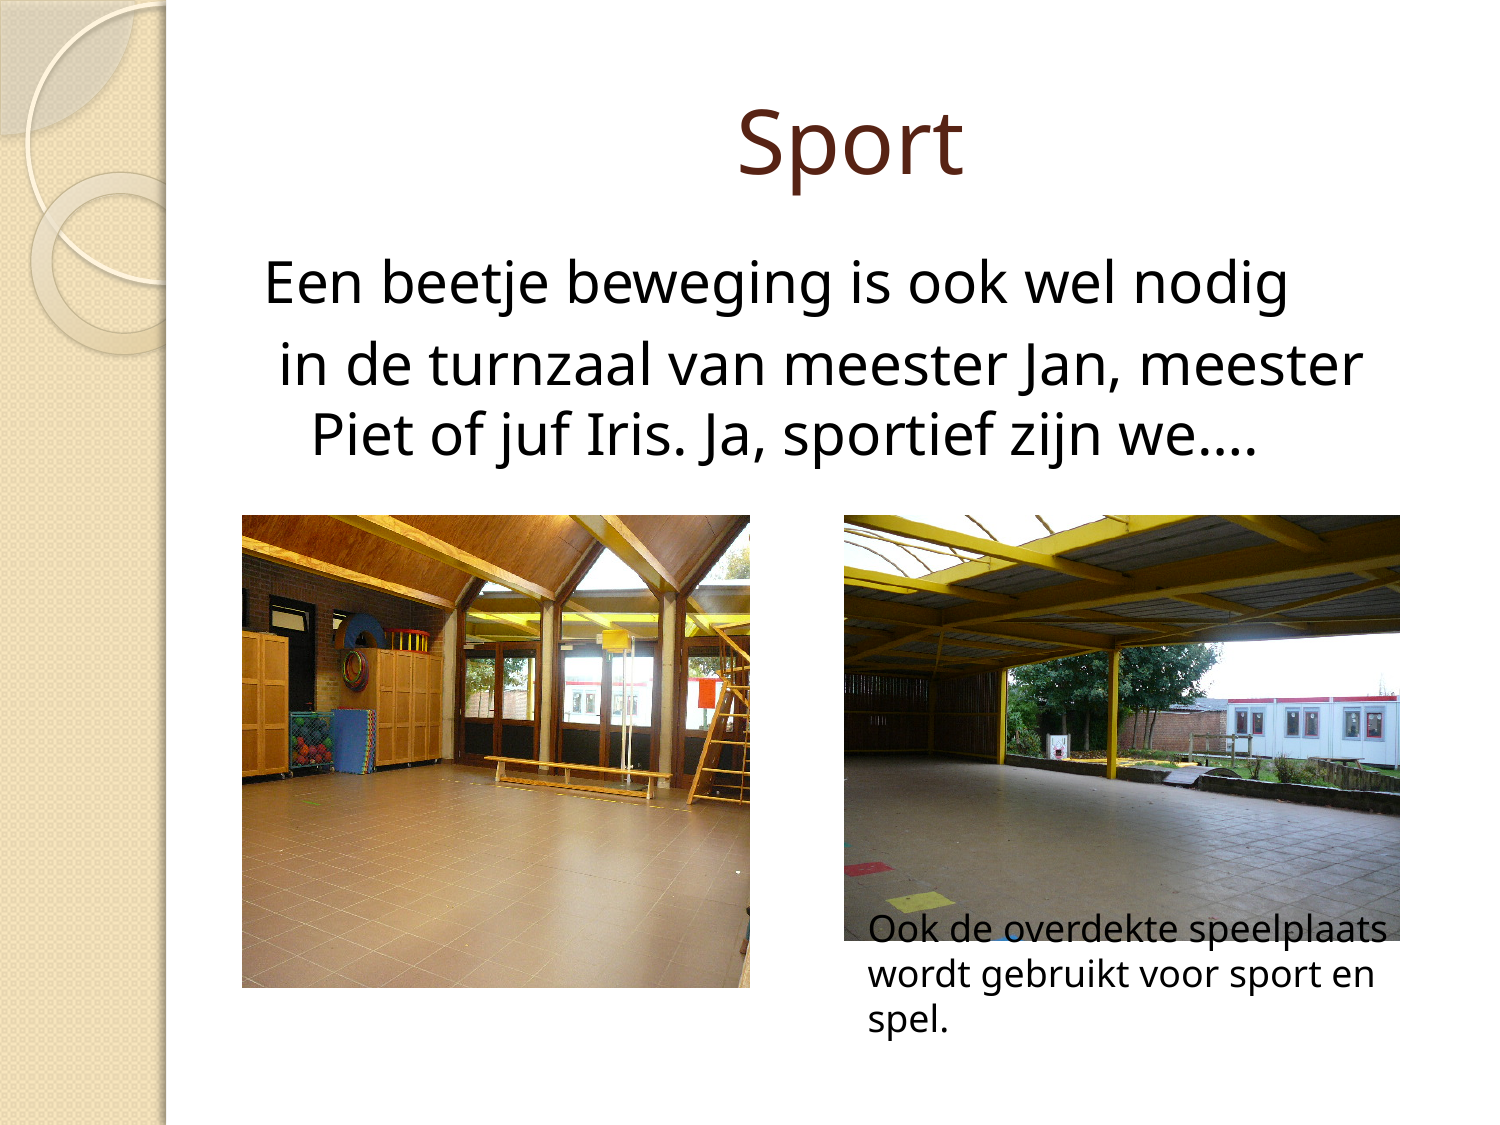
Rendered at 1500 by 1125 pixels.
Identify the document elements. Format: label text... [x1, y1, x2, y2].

picture [844, 514, 1400, 941]
title Sport [235, 45, 1466, 233]
text_box Ook de overdekte speelplaats wordt gebruikt voor sport en spel. [852, 897, 1408, 1047]
list Een beetje beweging is ook wel nodig in de turnzaal van meester Jan, meester Piet of juf Iris. Ja, sportief zijn we…. [235, 237, 1466, 1025]
picture [241, 514, 751, 988]
